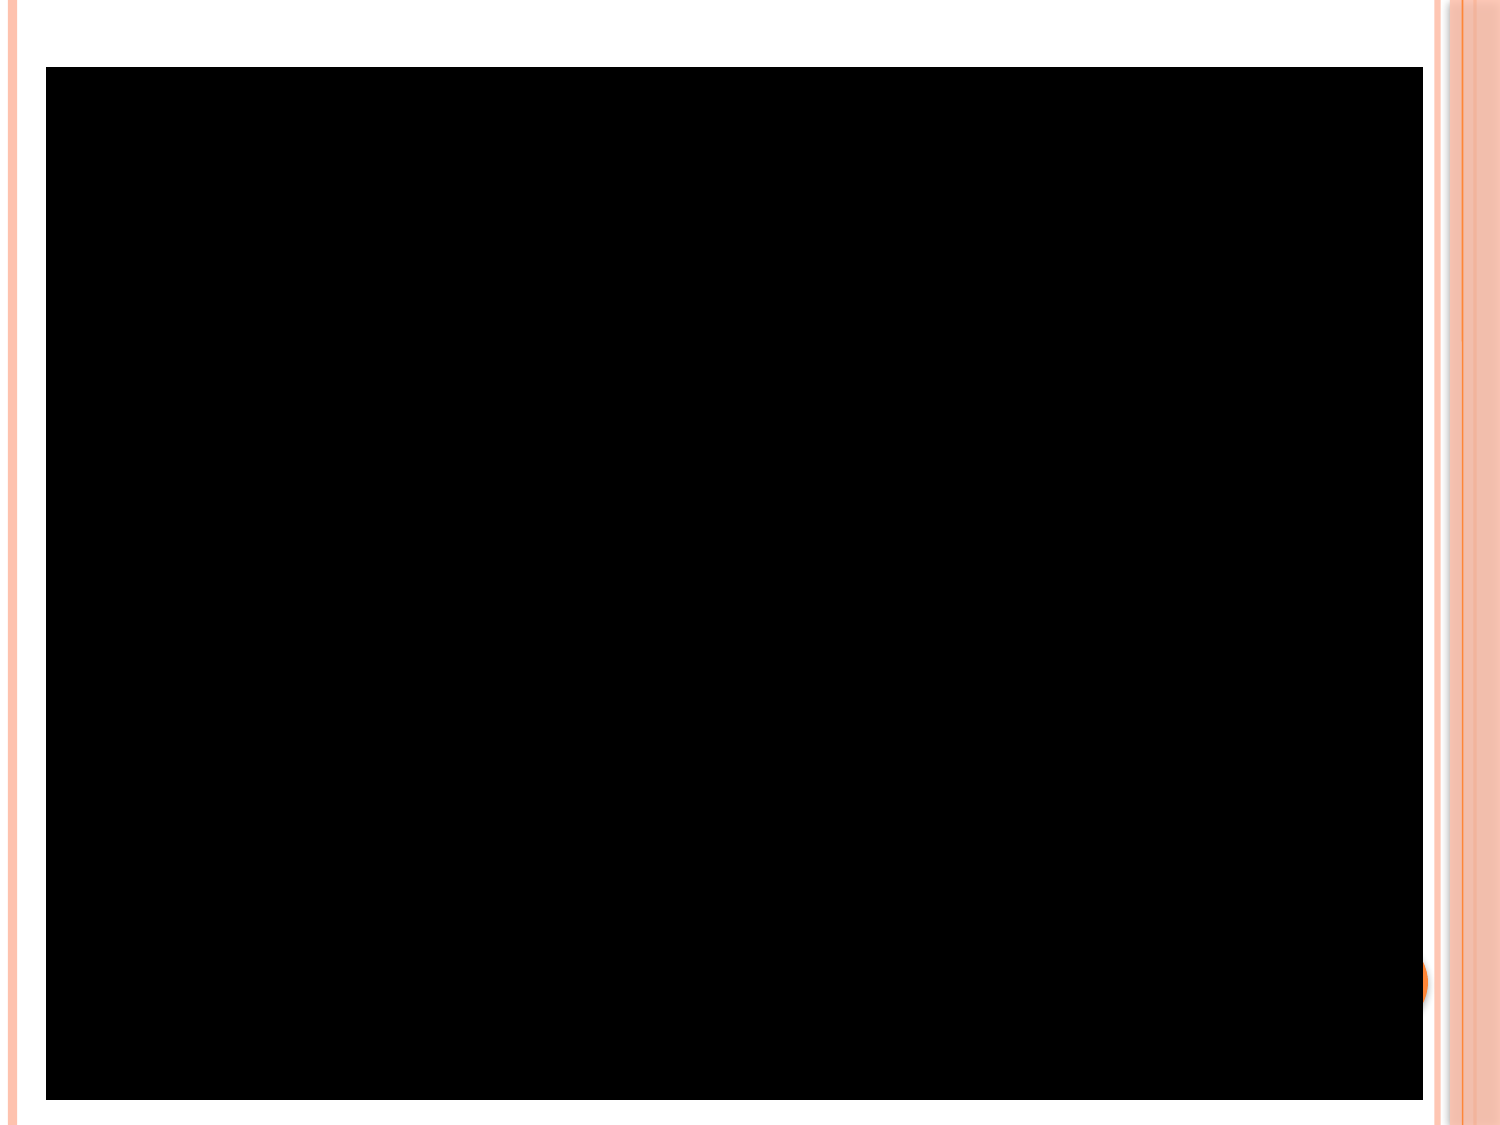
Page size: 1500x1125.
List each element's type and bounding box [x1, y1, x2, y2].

list [44, 65, 1424, 1101]
